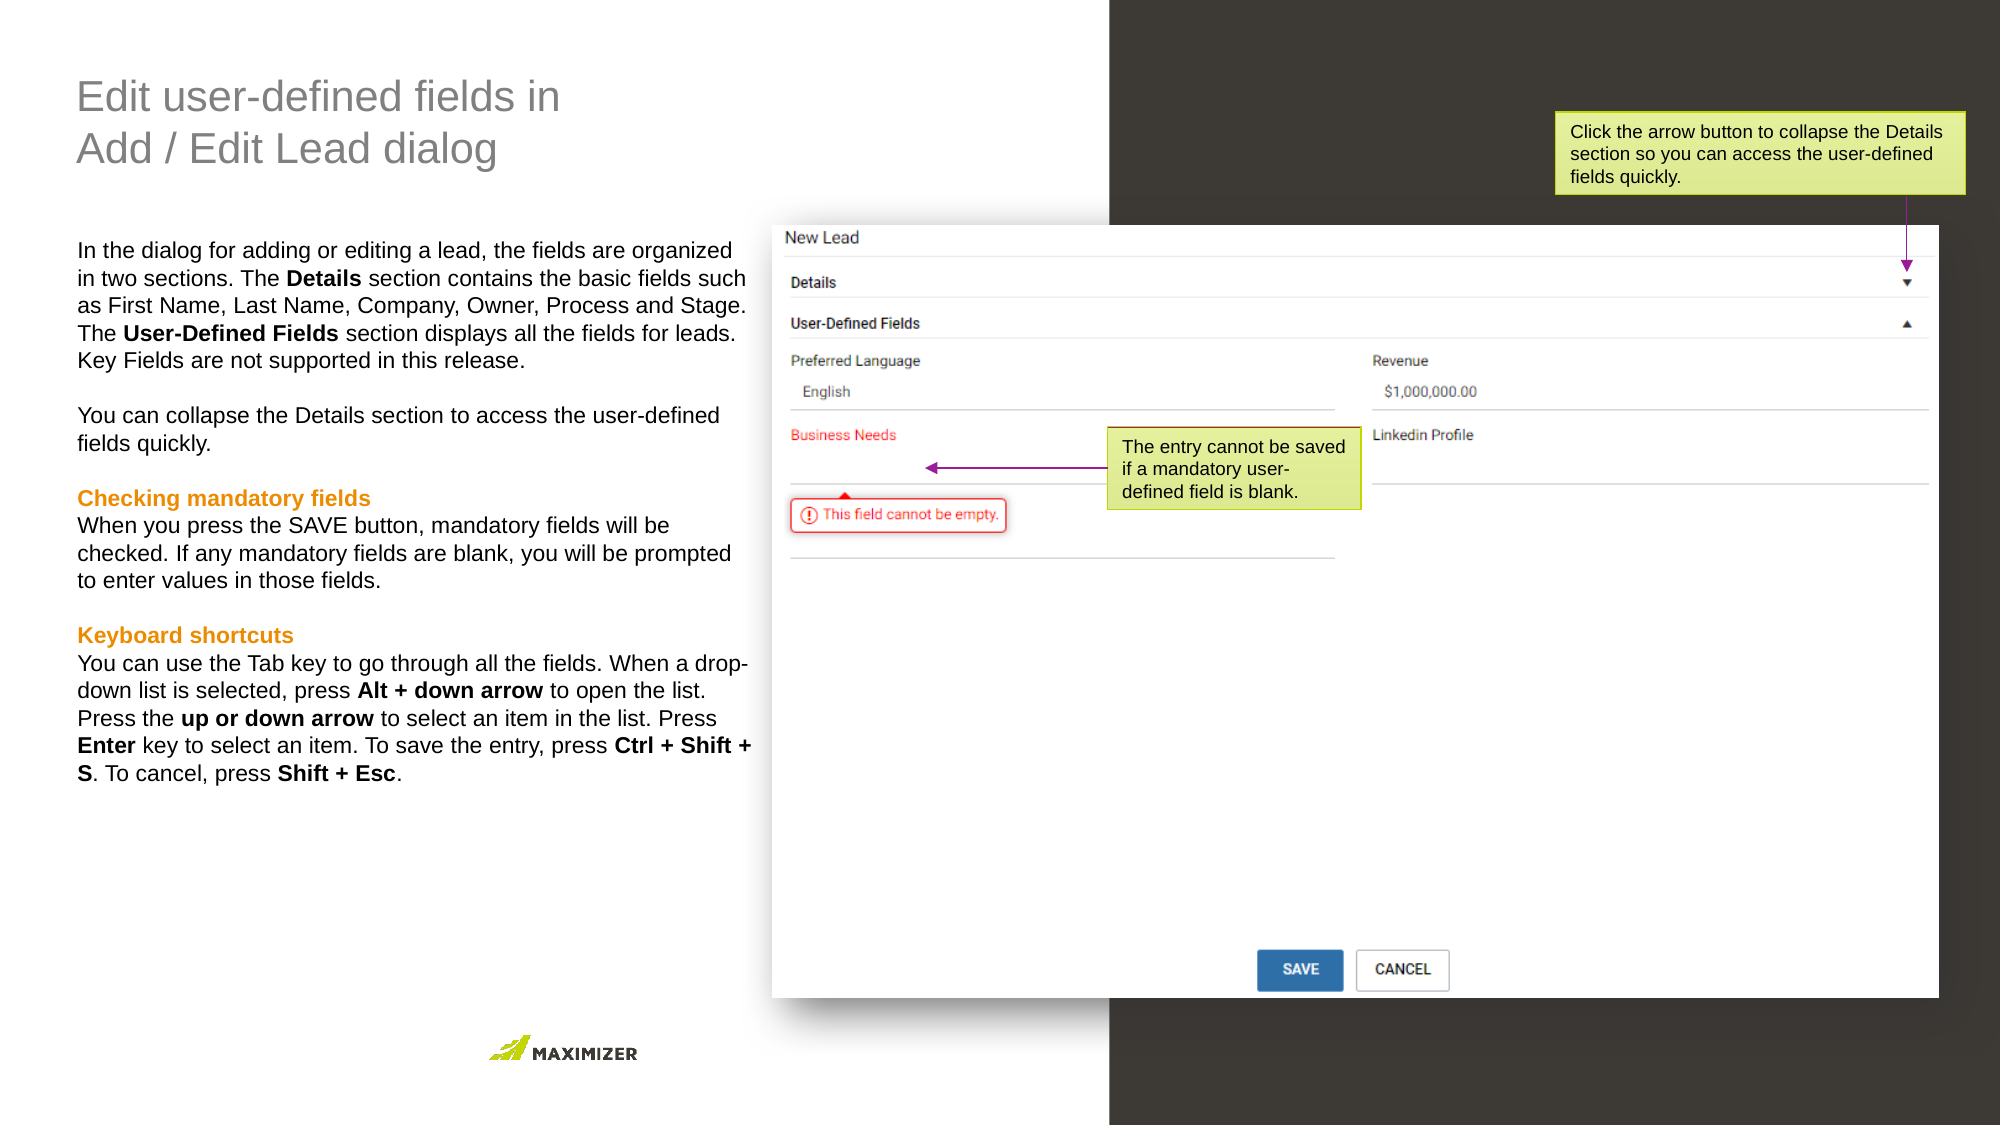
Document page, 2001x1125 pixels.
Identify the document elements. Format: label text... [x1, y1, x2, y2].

title Edit user-defined fields in Add / Edit Lead dialog [60, 60, 770, 226]
picture [488, 1035, 637, 1060]
text_box Click the arrow button to collapse the Details section so you can access the user-defined fields quickly. [1555, 111, 1966, 195]
text_box In the dialog for adding or editing a lead, the fields are organized in two sections. The Details section contains the basic fields such as First Name, Last Name, Company, Owner, Process and Stage. The User-Defined Fields section displays all the fields for leads. Key Fields are not supported in this release. You can collapse the Details section to access the user-defined fields quickly. Checking mandatory fields When you press the SAVE button, mandatory fields will be checked. If any mandatory fields are blank, you will be prompted to enter values in those fields. Keyboard shortcuts You can use the Tab key to go through all the fields. When a drop-down list is selected, press Alt + down arrow to open the list. Press the up or down arrow to select an item in the list. Press Enter key to select an item. To save the entry, press Ctrl + Shift + S. To cancel, press Shift + Esc. [62, 228, 771, 981]
picture [772, 225, 1939, 998]
